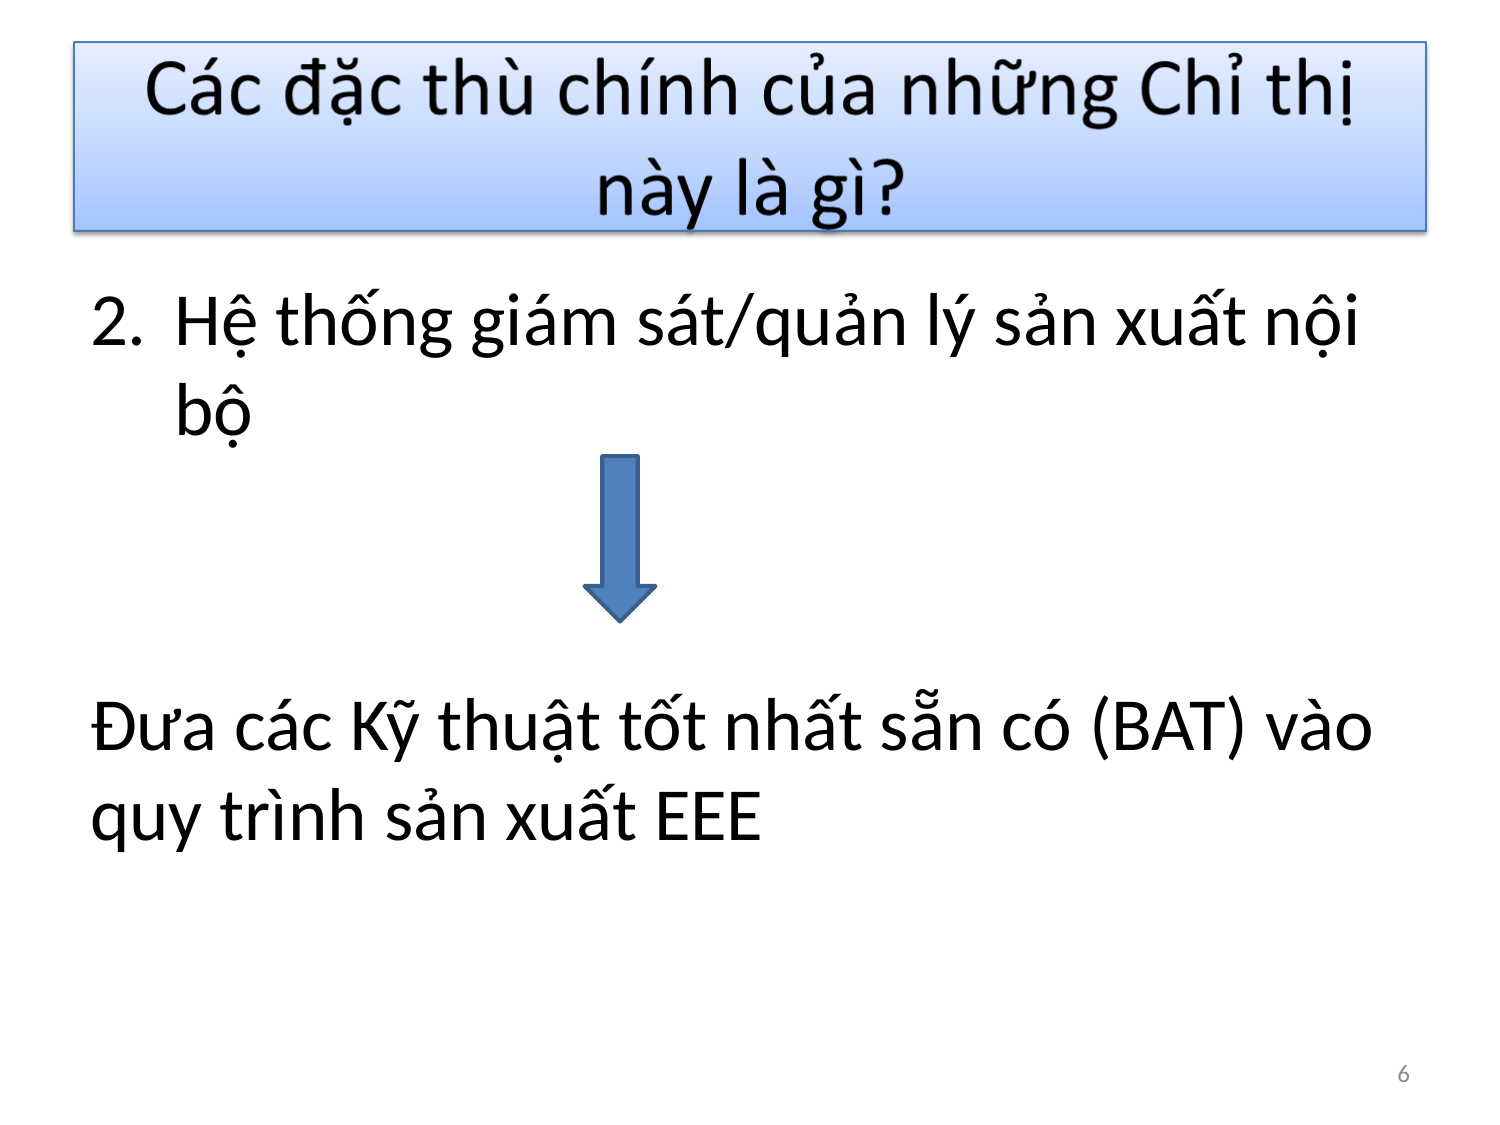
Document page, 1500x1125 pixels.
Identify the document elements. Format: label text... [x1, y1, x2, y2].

list Hệ thống giám sát/quản lý sản xuất nội bộ Đưa các Kỹ thuật tốt nhất sẵn có (BAT) vào quy trình sản xuất EEE [75, 305, 1425, 1005]
slide_number 6 [1074, 1042, 1425, 1103]
text_box [582, 454, 658, 624]
picture [66, 7, 1434, 297]
